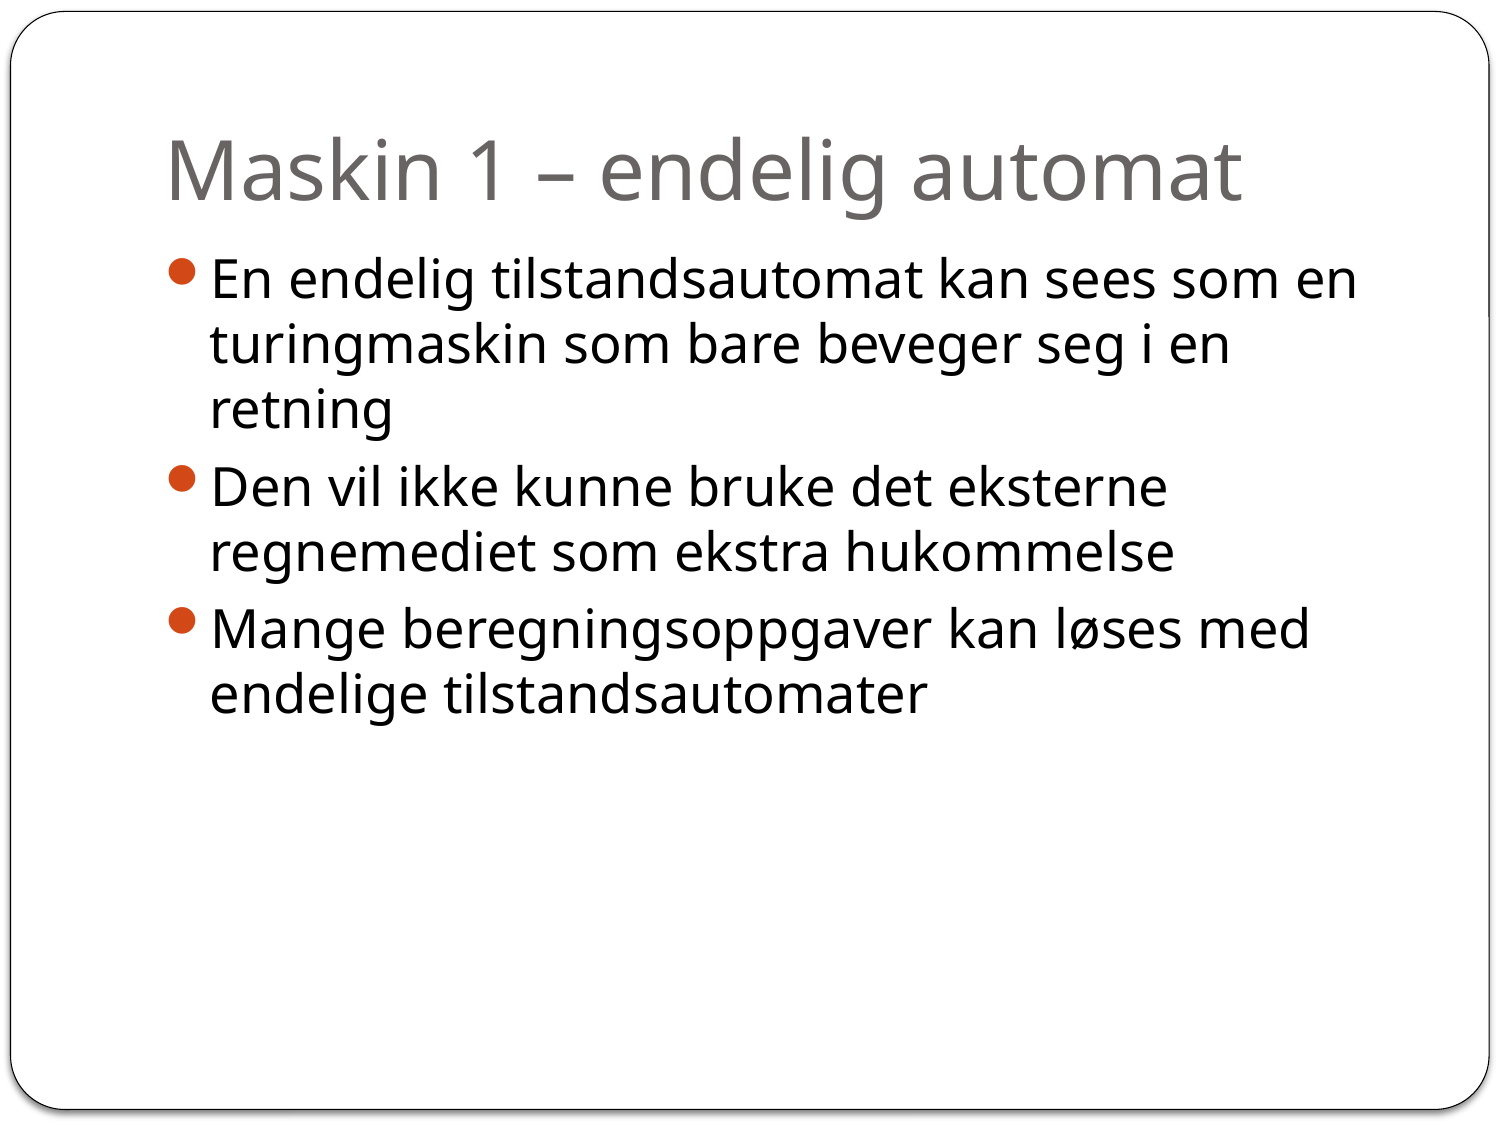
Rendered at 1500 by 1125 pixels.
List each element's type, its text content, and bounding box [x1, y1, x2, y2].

title Maskin 1 – endelig automat [150, 45, 1425, 233]
list En endelig tilstandsautomat kan sees som en turingmaskin som bare beveger seg i en retning Den vil ikke kunne bruke det eksterne regnemediet som ekstra hukommelse Mange beregningsoppgaver kan løses med endelige tilstandsautomater [150, 237, 1425, 988]
